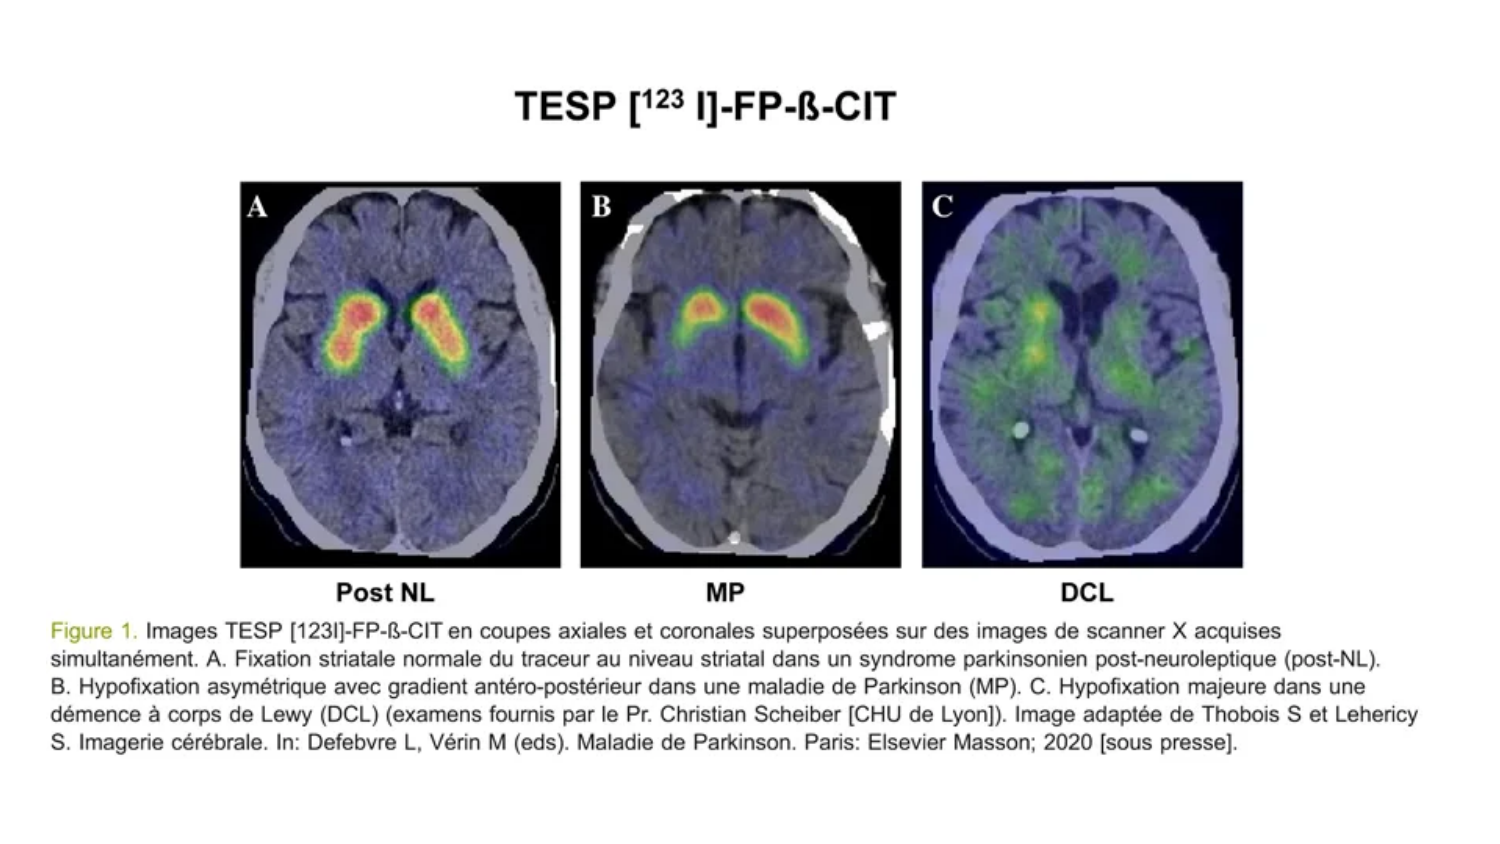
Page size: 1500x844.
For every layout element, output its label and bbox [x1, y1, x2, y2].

picture [46, 74, 1454, 769]
